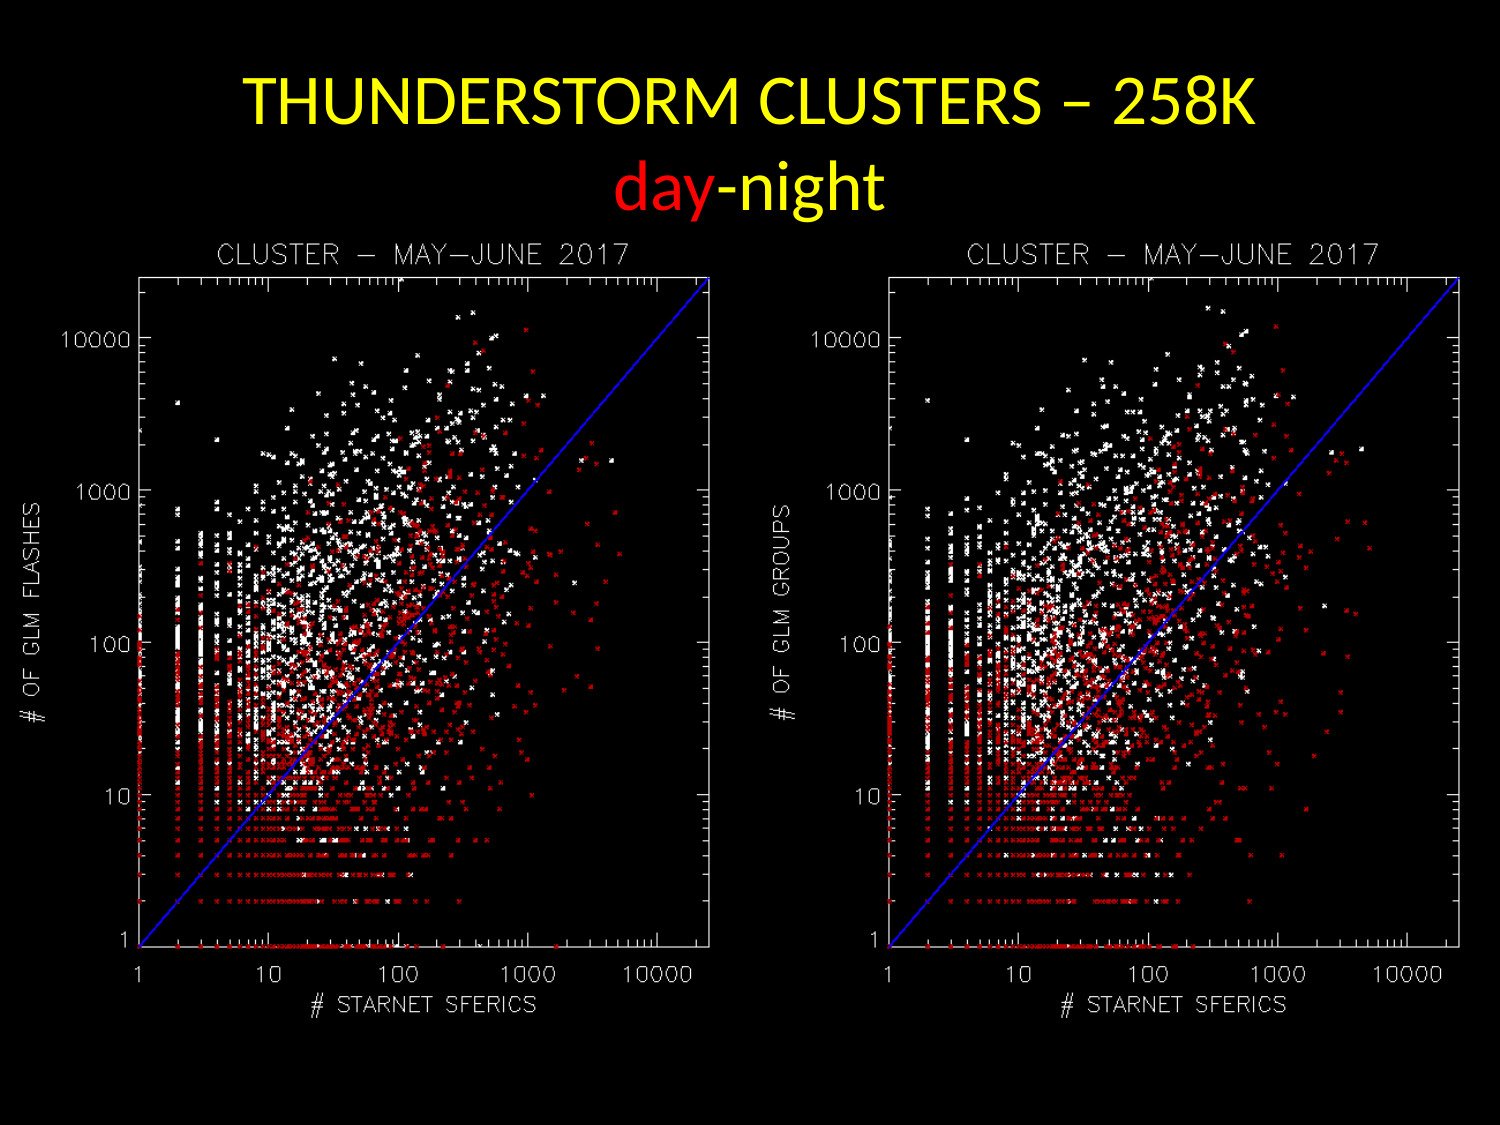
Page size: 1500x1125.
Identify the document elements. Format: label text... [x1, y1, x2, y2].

title THUNDERSTORM CLUSTERS – 258K day-night [75, 45, 1425, 230]
picture [0, 231, 1500, 1041]
